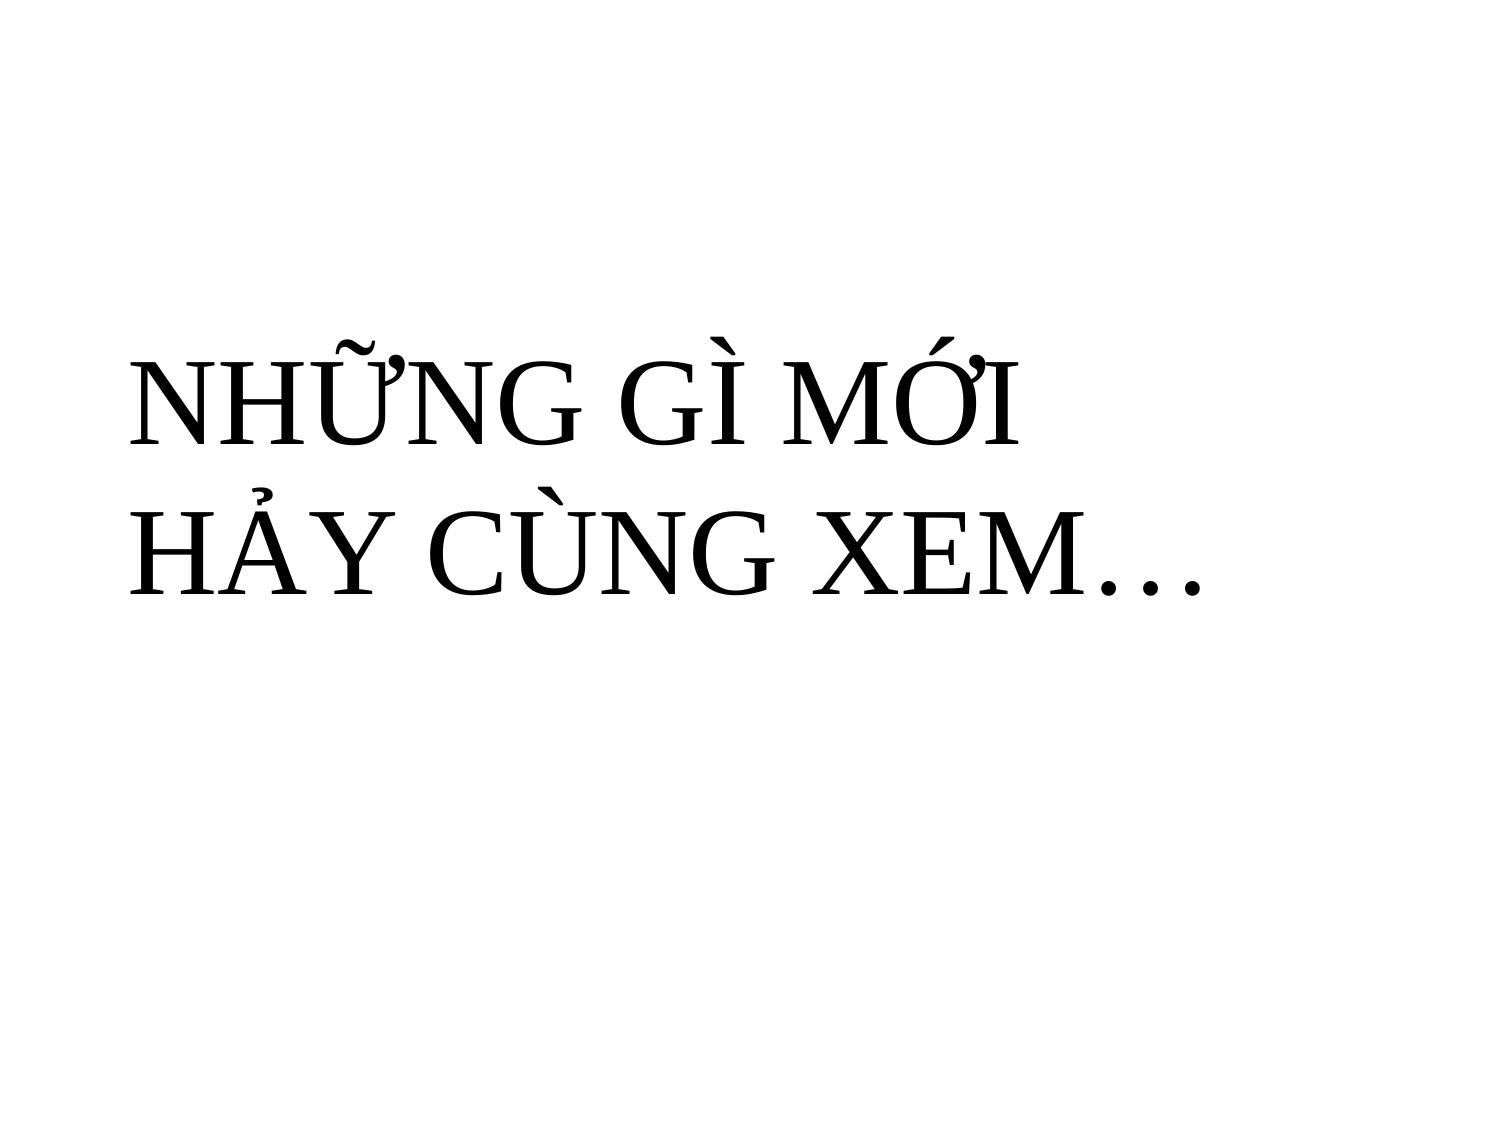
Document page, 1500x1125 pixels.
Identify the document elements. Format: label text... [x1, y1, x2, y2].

title NHỮNG GÌ MỚI HẢY CÙNG XEM… [112, 349, 1388, 591]
